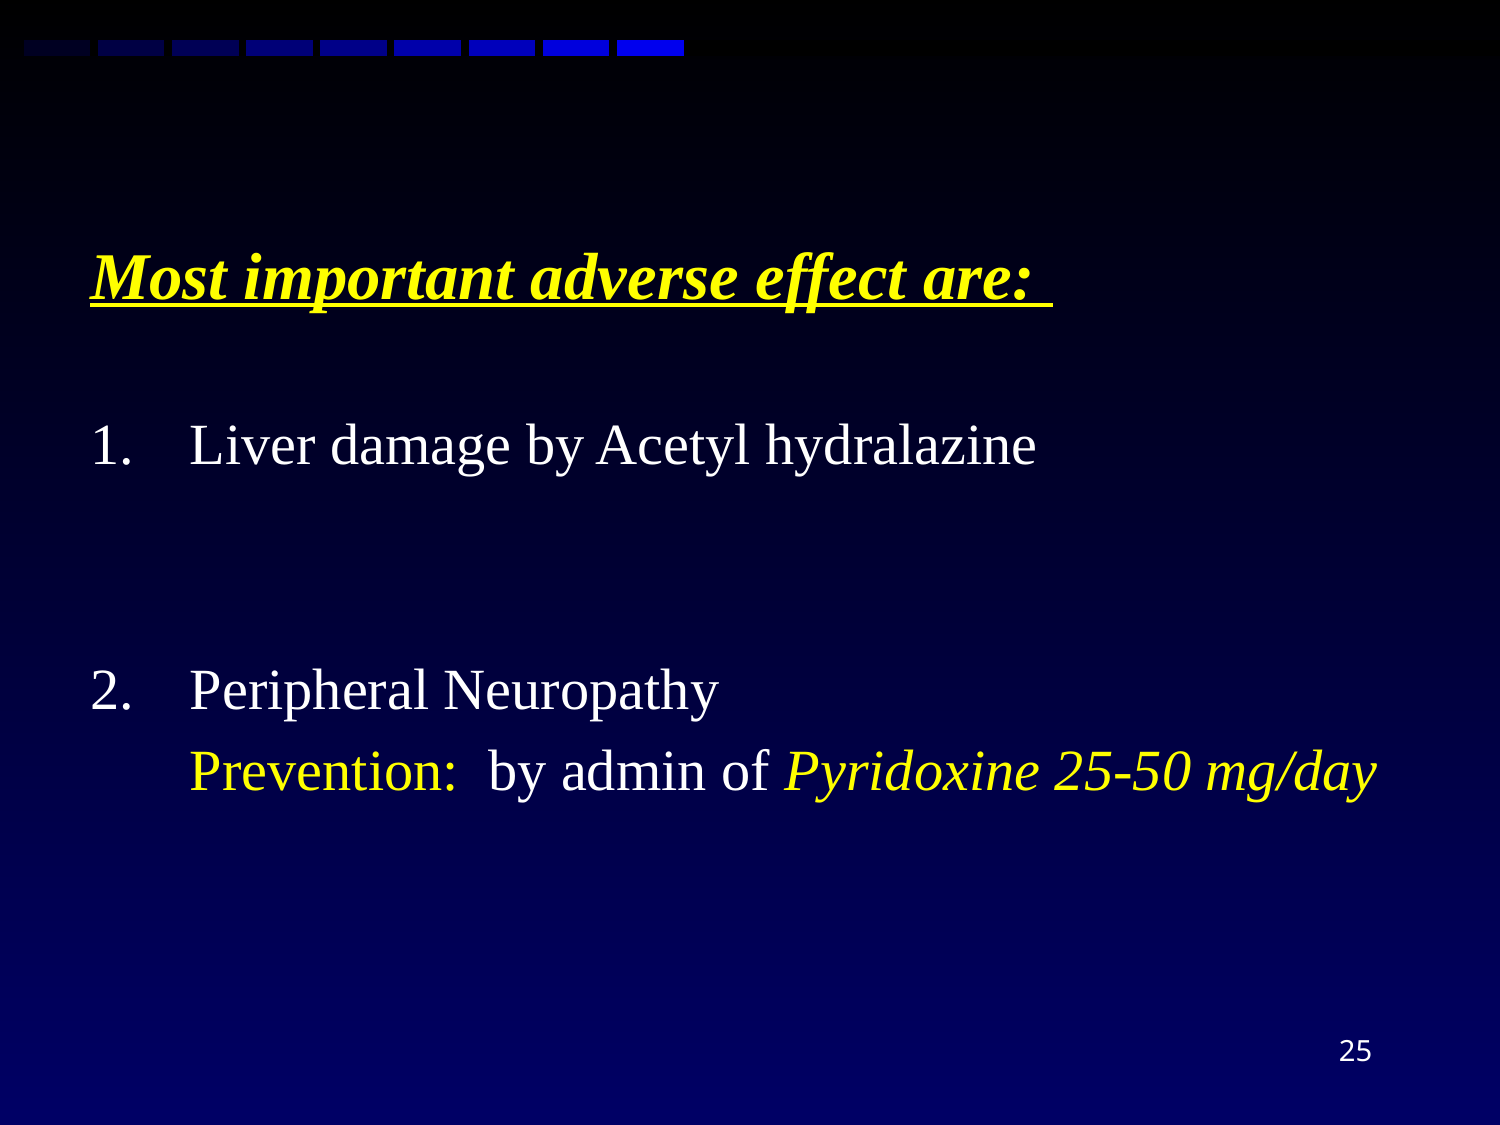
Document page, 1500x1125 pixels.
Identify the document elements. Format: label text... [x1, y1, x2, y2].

slide_number 25 [1074, 1025, 1388, 1100]
list Most important adverse effect are: Liver damage by Acetyl hydralazine Peripheral Neuropathy Prevention: by admin of Pyridoxine 25-50 mg/day [75, 224, 1425, 1005]
picture [24, 40, 1500, 56]
